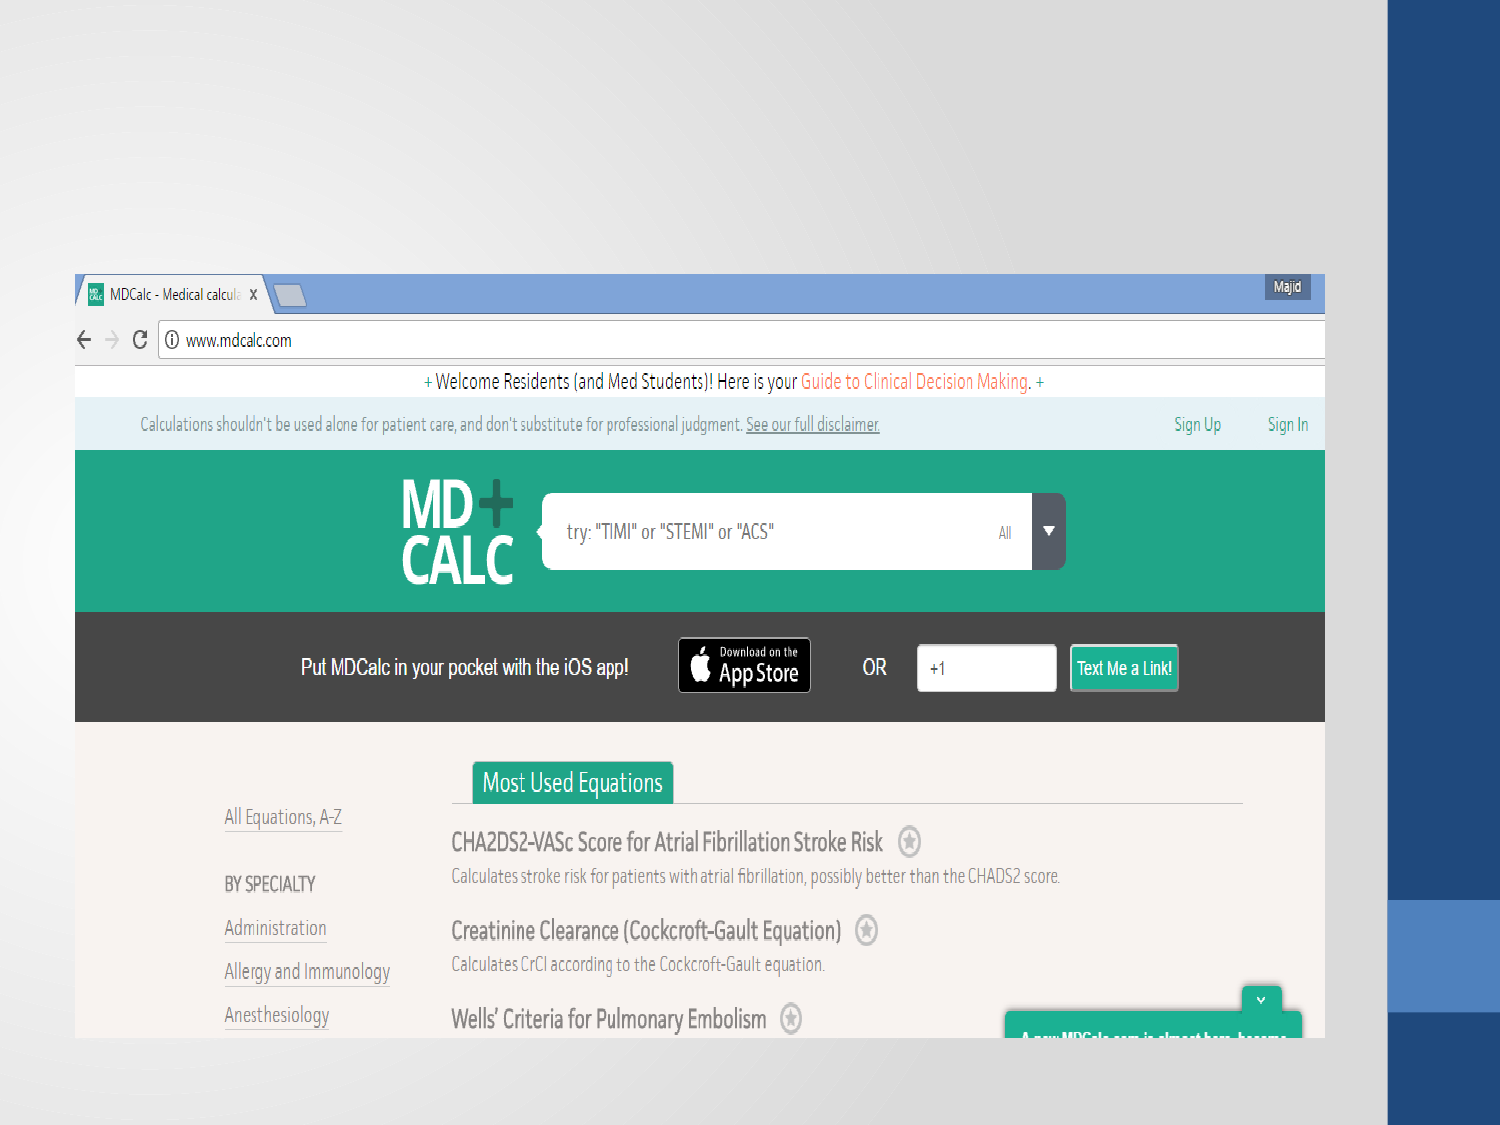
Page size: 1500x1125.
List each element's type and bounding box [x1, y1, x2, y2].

list [74, 274, 1326, 1038]
